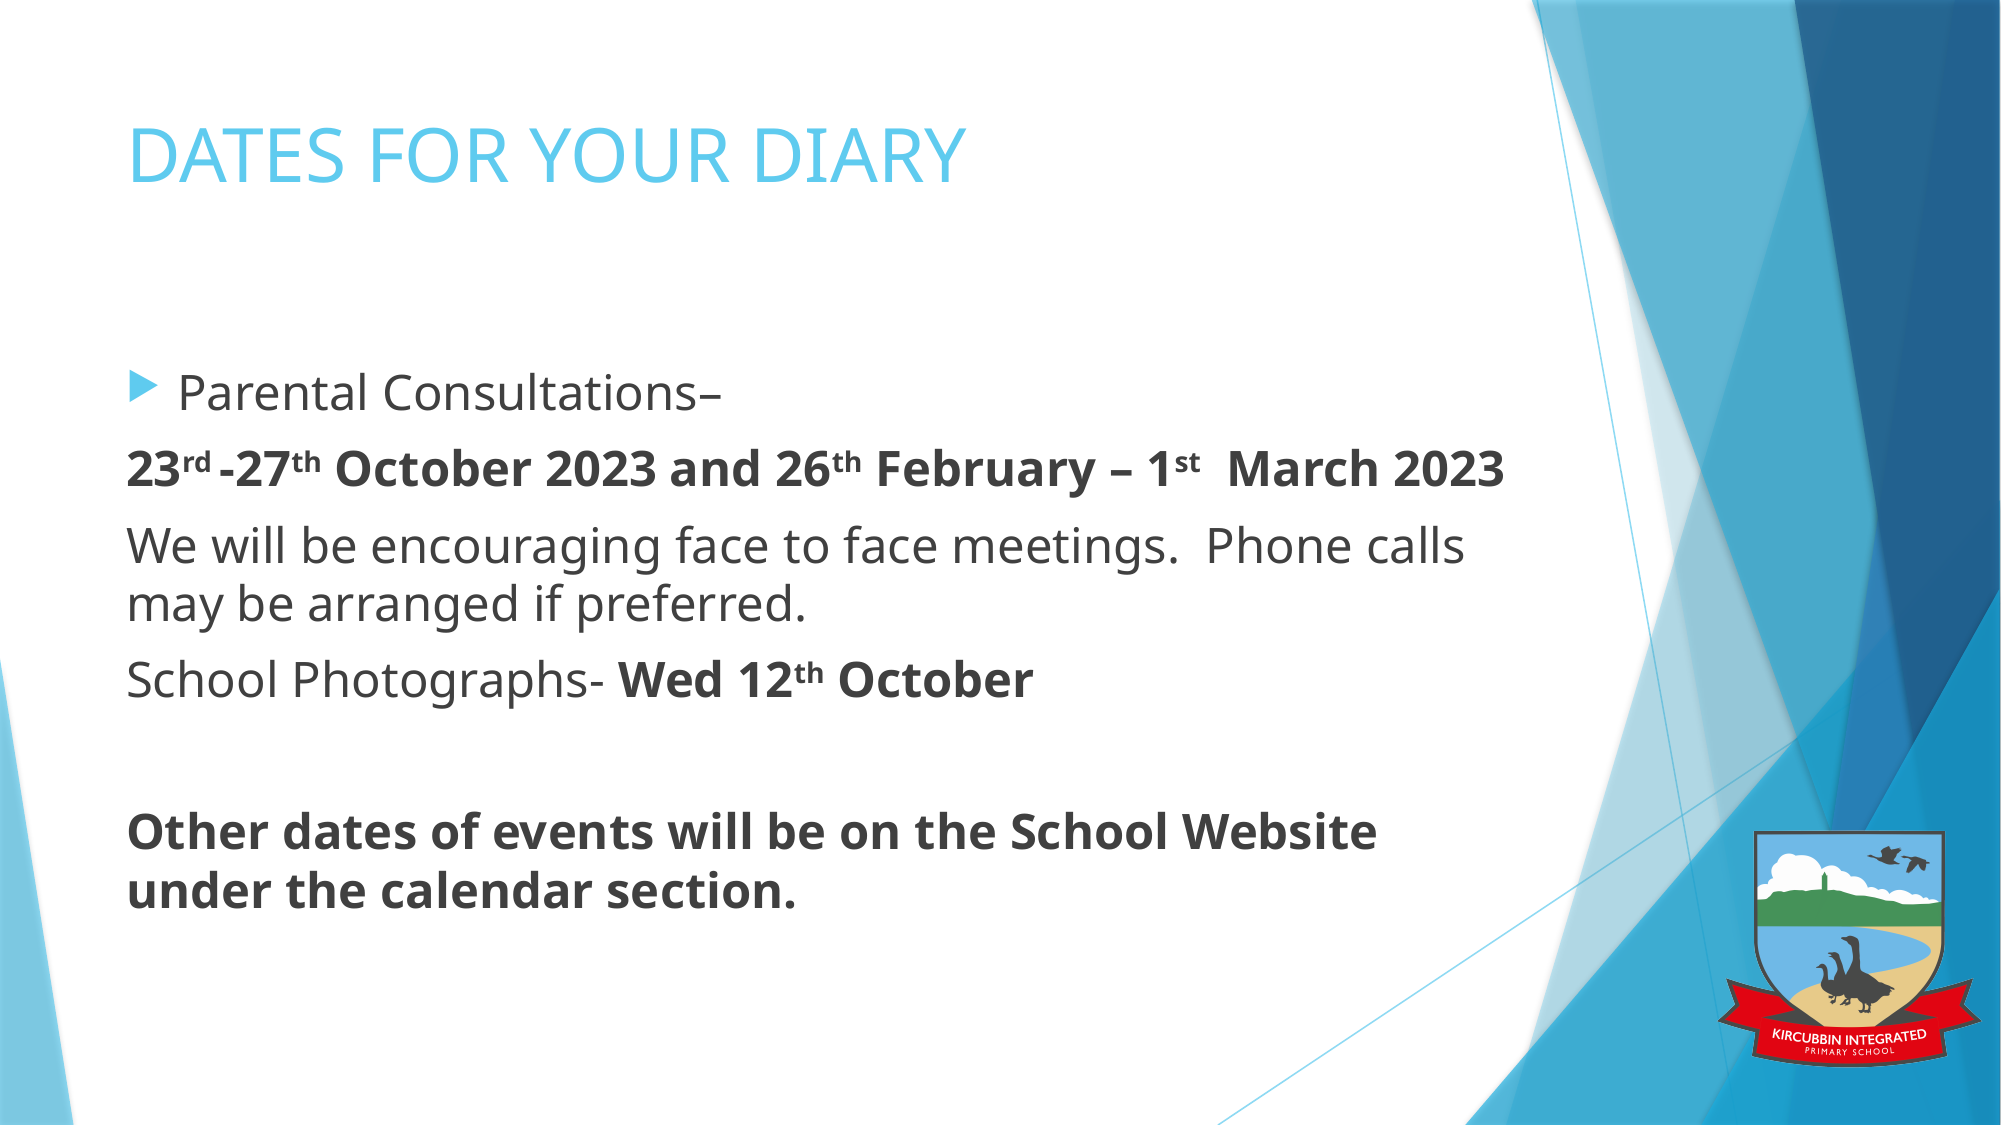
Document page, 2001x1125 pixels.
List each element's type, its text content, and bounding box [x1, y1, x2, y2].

list Parental Consultations– 23rd -27th October 2023 and 26th February – 1st March 2023 We will be encouraging face to face meetings. Phone calls may be arranged if preferred. School Photographs- Wed 12th October Other dates of events will be on the School Website under the calendar section. [111, 354, 1522, 992]
picture [1673, 773, 2000, 1125]
title DATES FOR YOUR DIARY [111, 99, 1522, 317]
